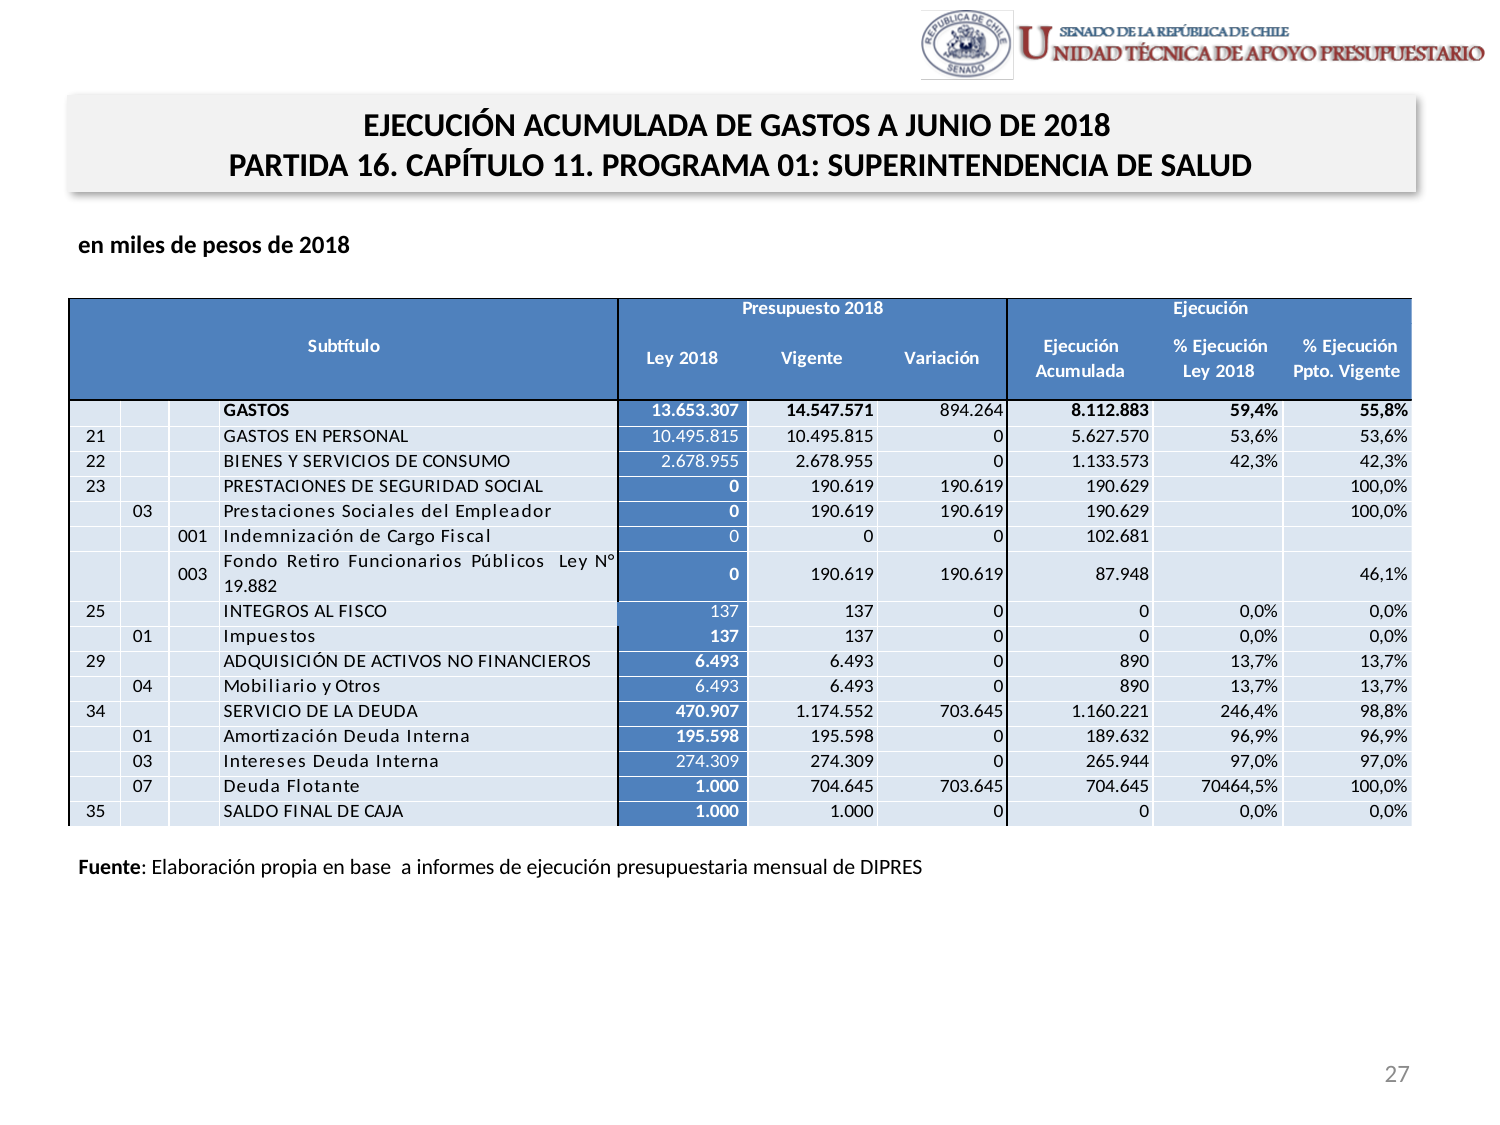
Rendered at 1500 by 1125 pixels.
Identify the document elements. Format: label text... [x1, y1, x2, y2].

text_box EJECUCIÓN ACUMULADA DE GASTOS A JUNIO DE 2018 PARTIDA 16. CAPÍTULO 11. PROGRAMA 01: SUPERINTENDENCIA DE SALUD [67, 95, 1415, 192]
text_box Fuente: Elaboración propia en base a informes de ejecución presupuestaria mensual de DIPRES [63, 845, 1443, 905]
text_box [67, 297, 1414, 828]
slide_number 27 [1074, 1042, 1425, 1103]
picture [921, 0, 1500, 113]
text_box en miles de pesos de 2018 [63, 220, 1414, 279]
